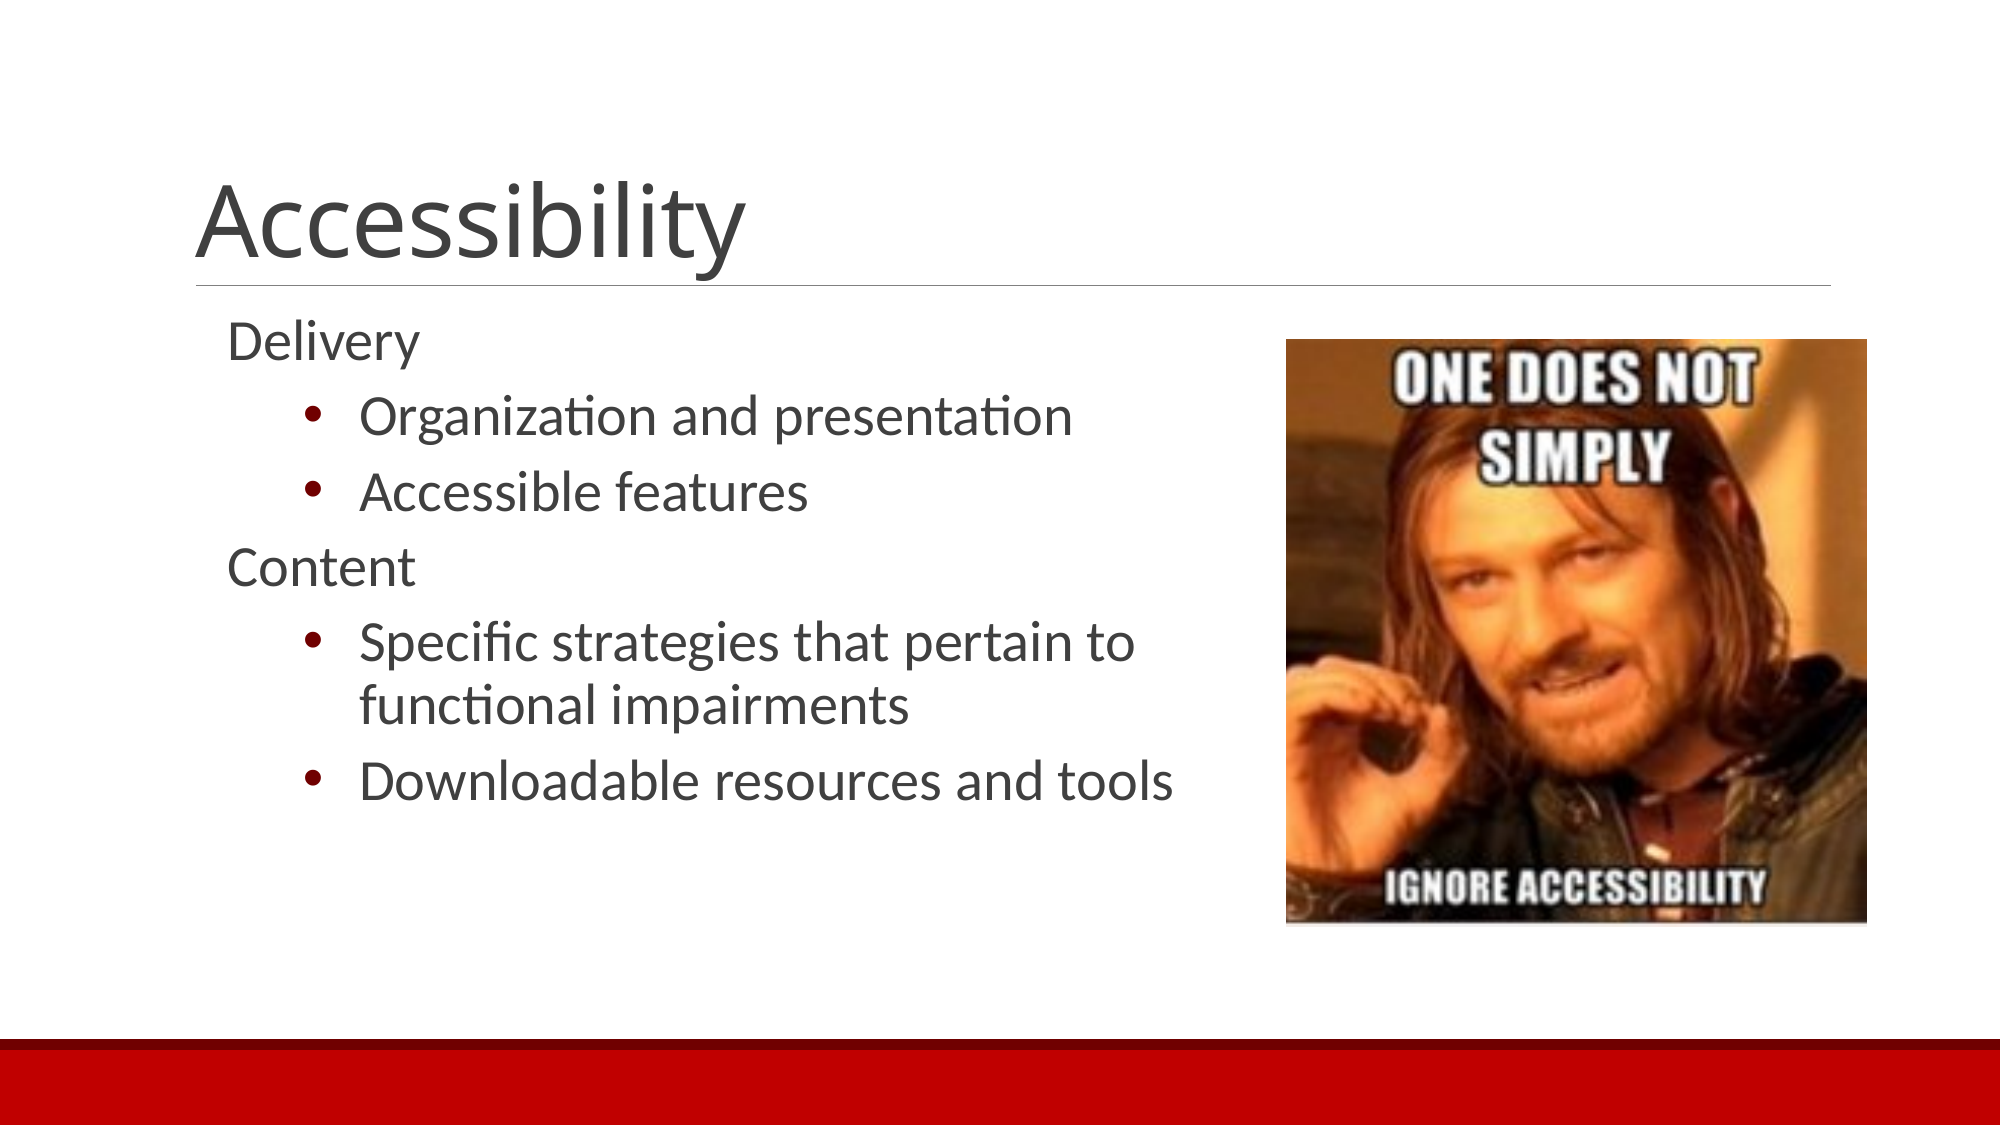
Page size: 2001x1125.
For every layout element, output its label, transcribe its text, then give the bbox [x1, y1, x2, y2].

title Accessibility [180, 47, 1830, 285]
list Delivery Organization and presentation Accessible features Content Specific strategies that pertain to functional impairments Downloadable resources and tools [180, 302, 1203, 963]
picture [1286, 339, 1868, 928]
